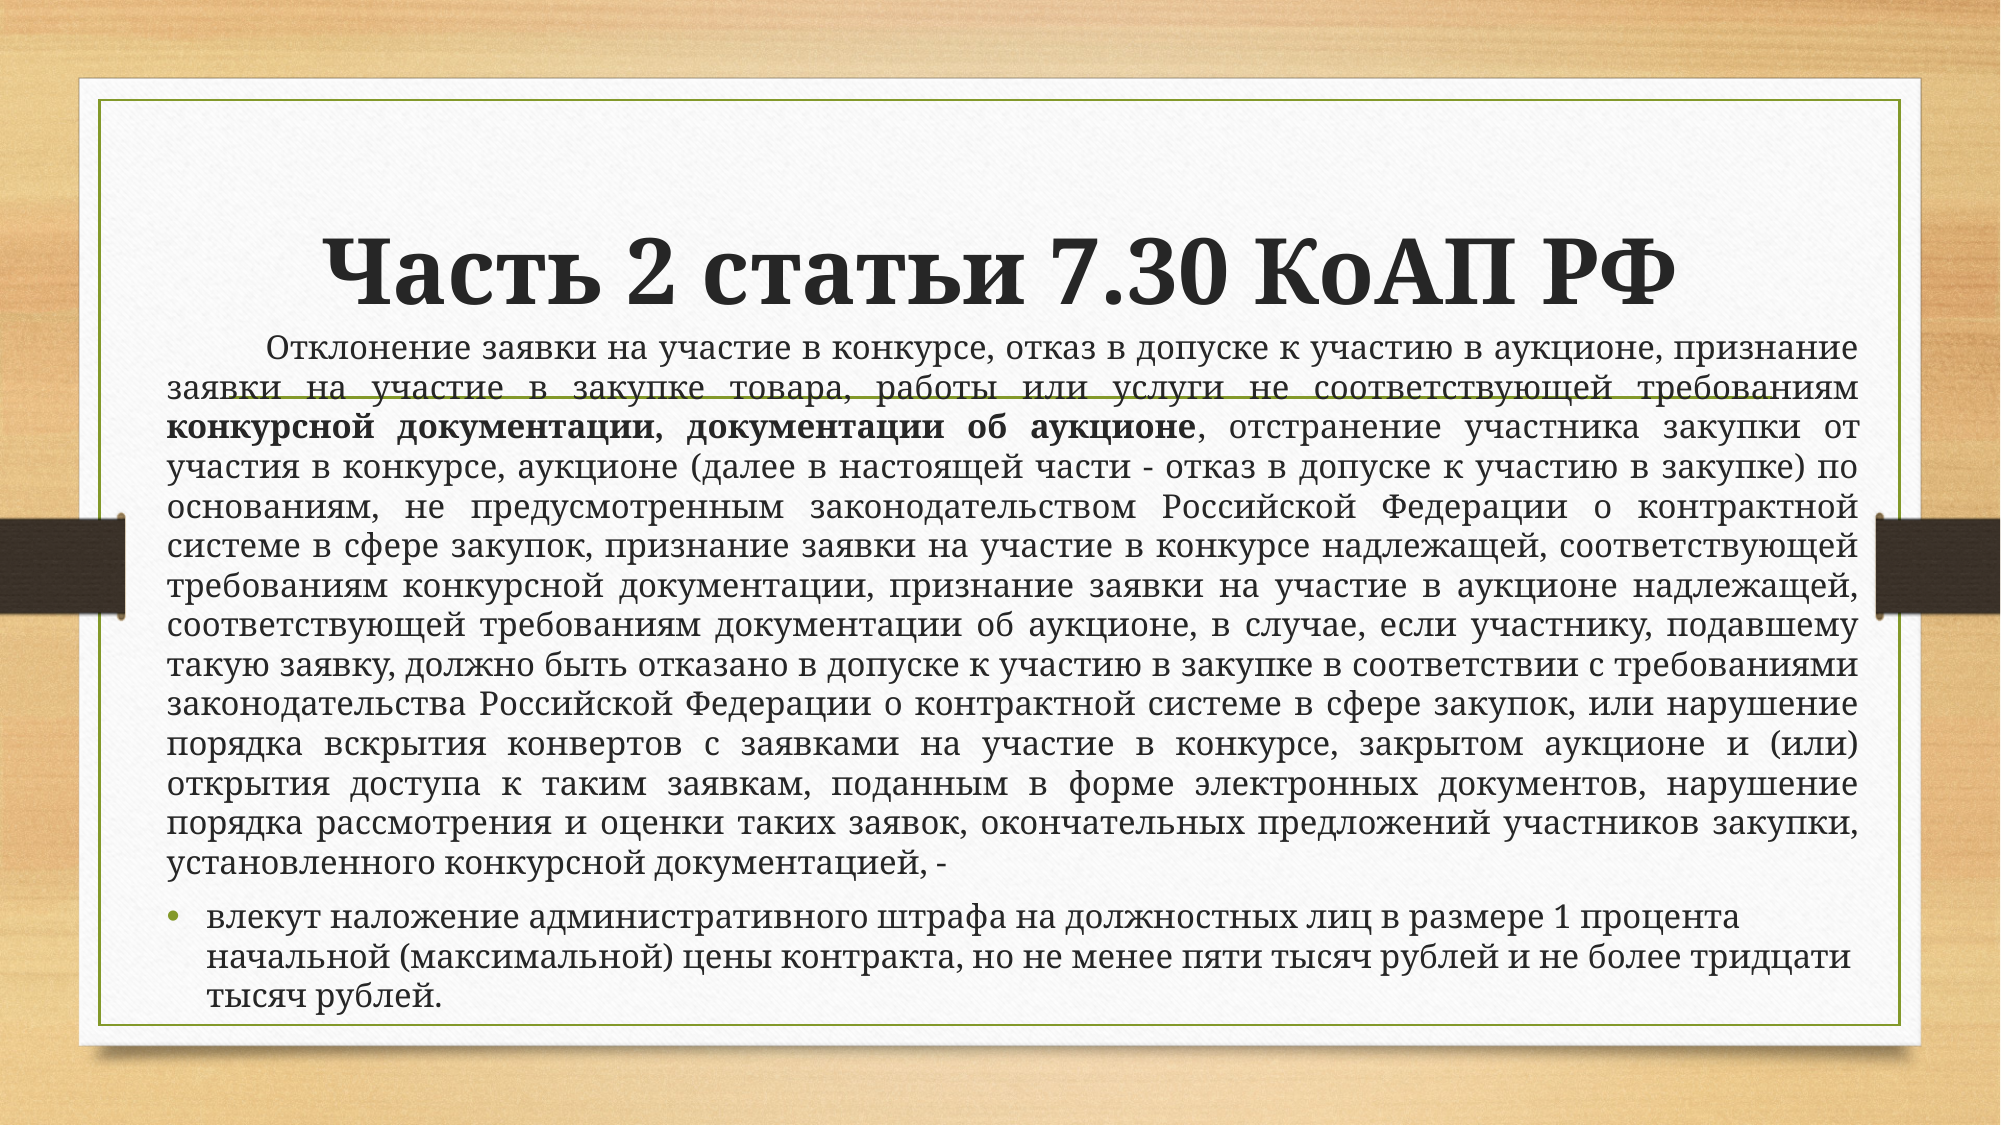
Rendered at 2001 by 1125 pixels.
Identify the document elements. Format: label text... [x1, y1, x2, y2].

picture [0, 0, 2001, 1125]
list Отклонение заявки на участие в конкурсе, отказ в допуске к участию в аукционе, признание заявки на участие в закупке товара, работы или услуги не соответствующей требованиям конкурсной документации, документации об аукционе, отстранение участника закупки от участия в конкурсе, аукционе (далее в настоящей части - отказ в допуске к участию в закупке) по основаниям, не предусмотренным законодательством Российской Федерации о контрактной системе в сфере закупок, признание заявки на участие в конкурсе надлежащей, соответствующей требованиям конкурсной документации, признание заявки на участие в аукционе надлежащей, соответствующей требованиям документации об аукционе, в случае, если участнику, подавшему такую заявку, должно быть отказано в допуске к участию в закупке в соответствии с требованиями законодательства Российской Федерации о контрактной системе в сфере закупок, или нарушение порядка вскрытия конвертов с заявками на участие в конкурсе, закрытом аукционе и (или) открытия доступа к таким заявкам, поданным в форме электронных документов, нарушение порядка рассмотрения и оценки таких заявок, окончательных предложений участников закупки, установленного конкурсной документацией, - влекут наложение административного штрафа на должностных лиц в размере 1 процента начальной (максимальной) цены контракта, но не менее пяти тысяч рублей и не более тридцати тысяч рублей. [151, 319, 1877, 1034]
title Часть 2 статьи 7.30 КоАП РФ [212, 161, 1788, 319]
